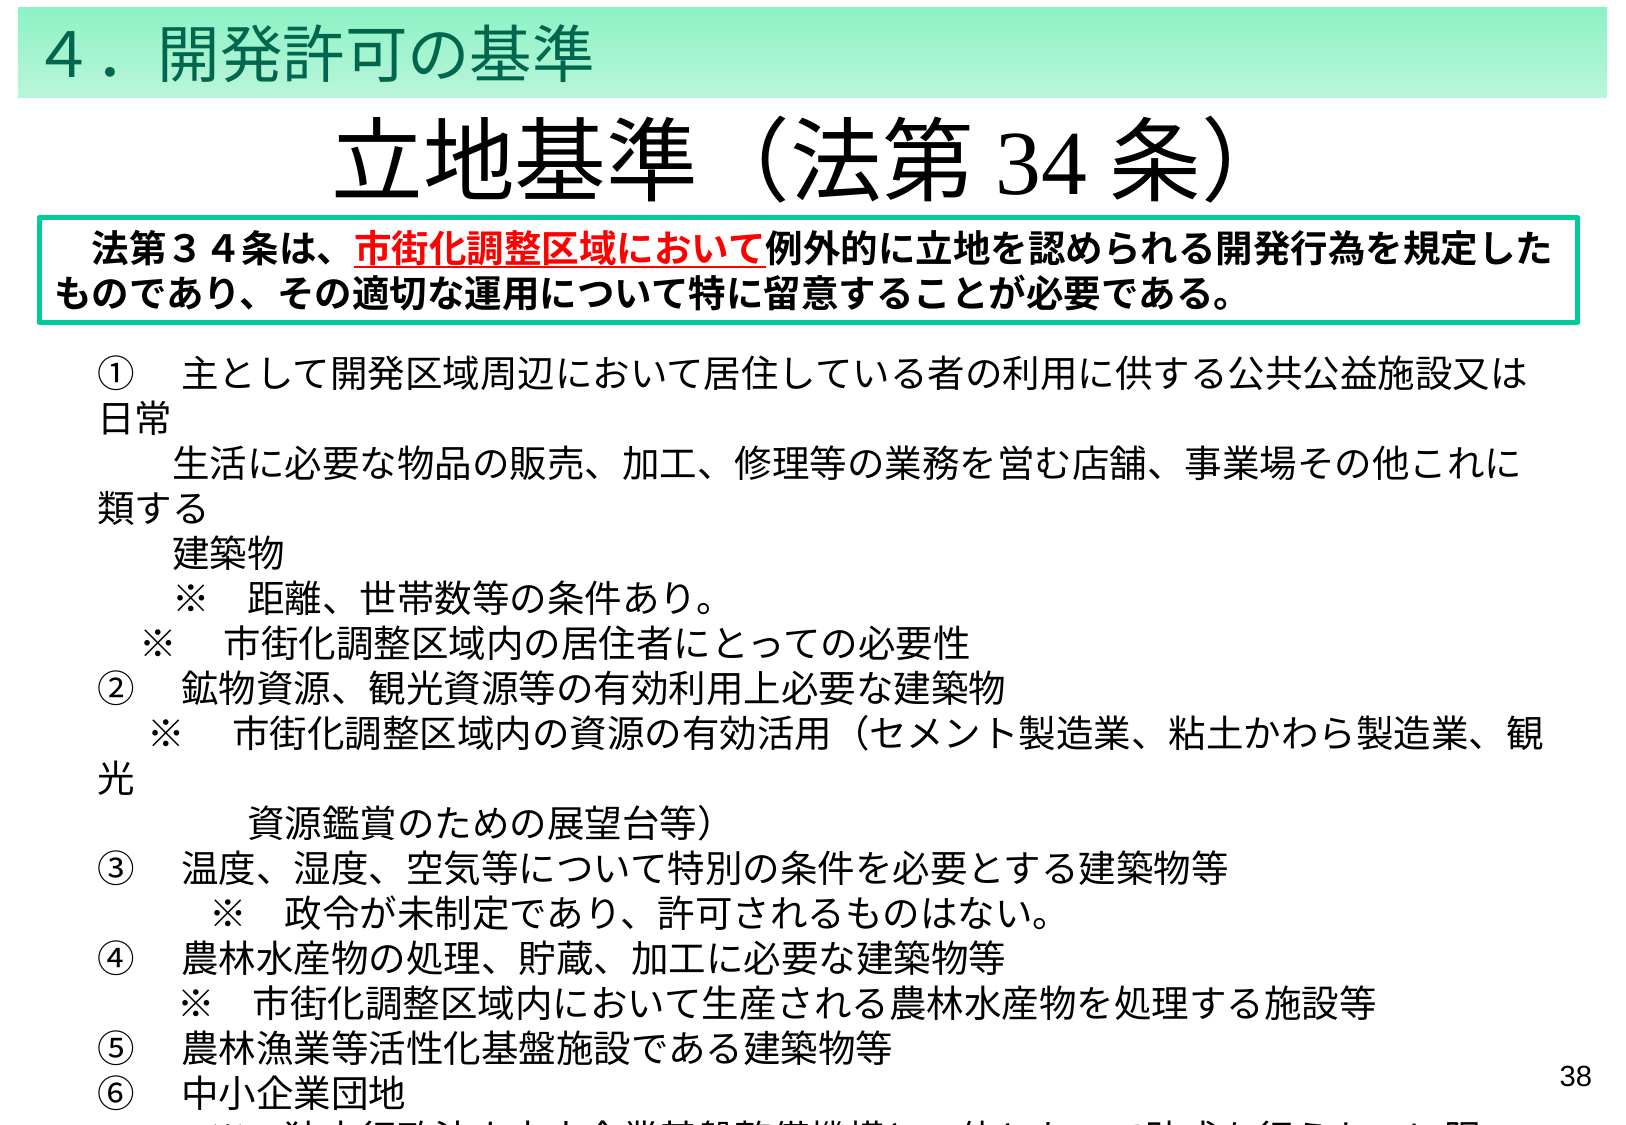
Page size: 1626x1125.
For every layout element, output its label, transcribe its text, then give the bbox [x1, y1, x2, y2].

text_box ４．開発許可の基準 [17, 7, 1608, 98]
text_box 法第３４条は、市街化調整区域において例外的に立地を認められる開発行為を規定したものであり、その適切な運用について特に留意することが必要である。 [39, 217, 1578, 323]
title 立地基準（法第34条） [121, 99, 1504, 217]
text_box [99, 99, 1481, 199]
slide_number 37 [1561, 1049, 1608, 1125]
text_box ① 主として開発区域周辺において居住している者の利用に供する公共公益施設又は日常 生活に必要な物品の販売、加工、修理等の業務を営む店舗、事業場その他これに類する 建築物 ※ 距離、世帯数等の条件あり。 ※ 市街化調整区域内の居住者にとっての必要性 ② 鉱物資源、観光資源等の有効利用上必要な建築物 ※ 市街化調整区域内の資源の有効活用（セメント製造業、粘土かわら製造業、観光 資源鑑賞のための展望台等） ③ 温度、湿度、空気等について特別の条件を必要とする建築物等 ※ 政令が未制定であり、許可されるものはない。 ④ 農林水産物の処理、貯蔵、加工に必要な建築物等 ※ 市街化調整区域内において生産される農林水産物を処理する施設等 ⑤ 農林漁業等活性化基盤施設である建築物等 ⑥ 中小企業団地 ※ 独立行政法人中小企業基盤整備機構と一体となって助成を行うものに限る。 [82, 342, 1561, 1125]
